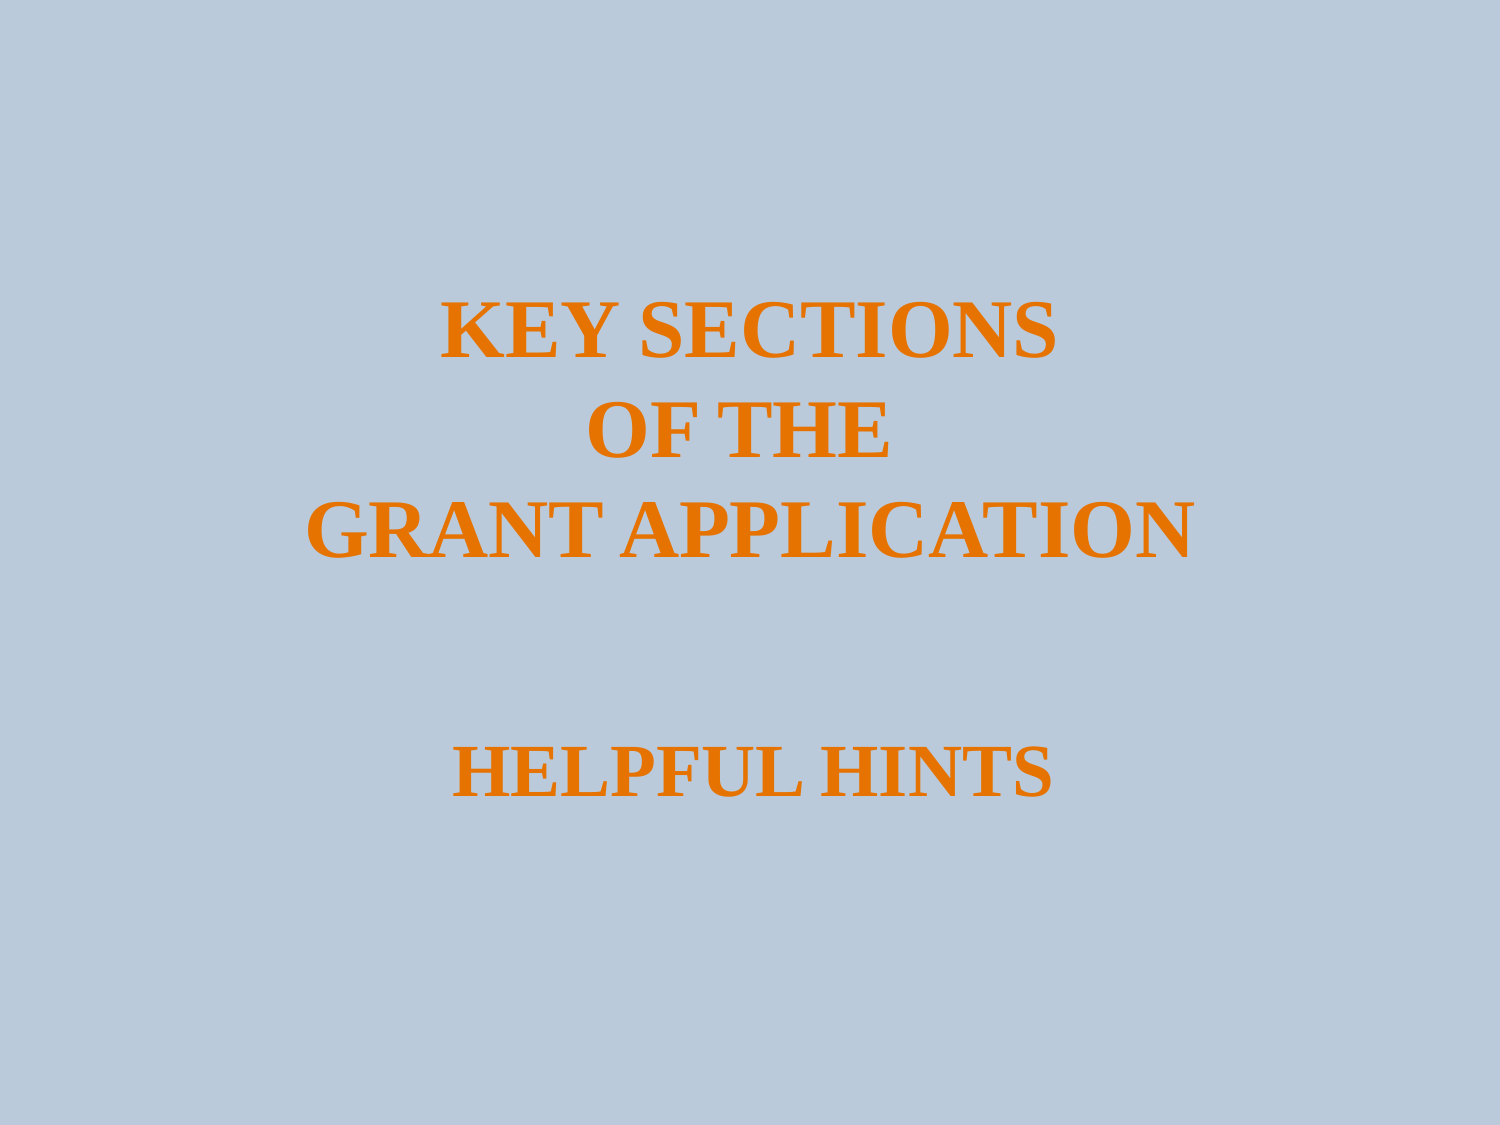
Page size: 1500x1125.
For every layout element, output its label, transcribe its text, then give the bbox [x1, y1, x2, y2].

title Key Sections of the Grant Application [112, 266, 1388, 582]
subtitle Helpful Hints [137, 714, 1370, 1125]
